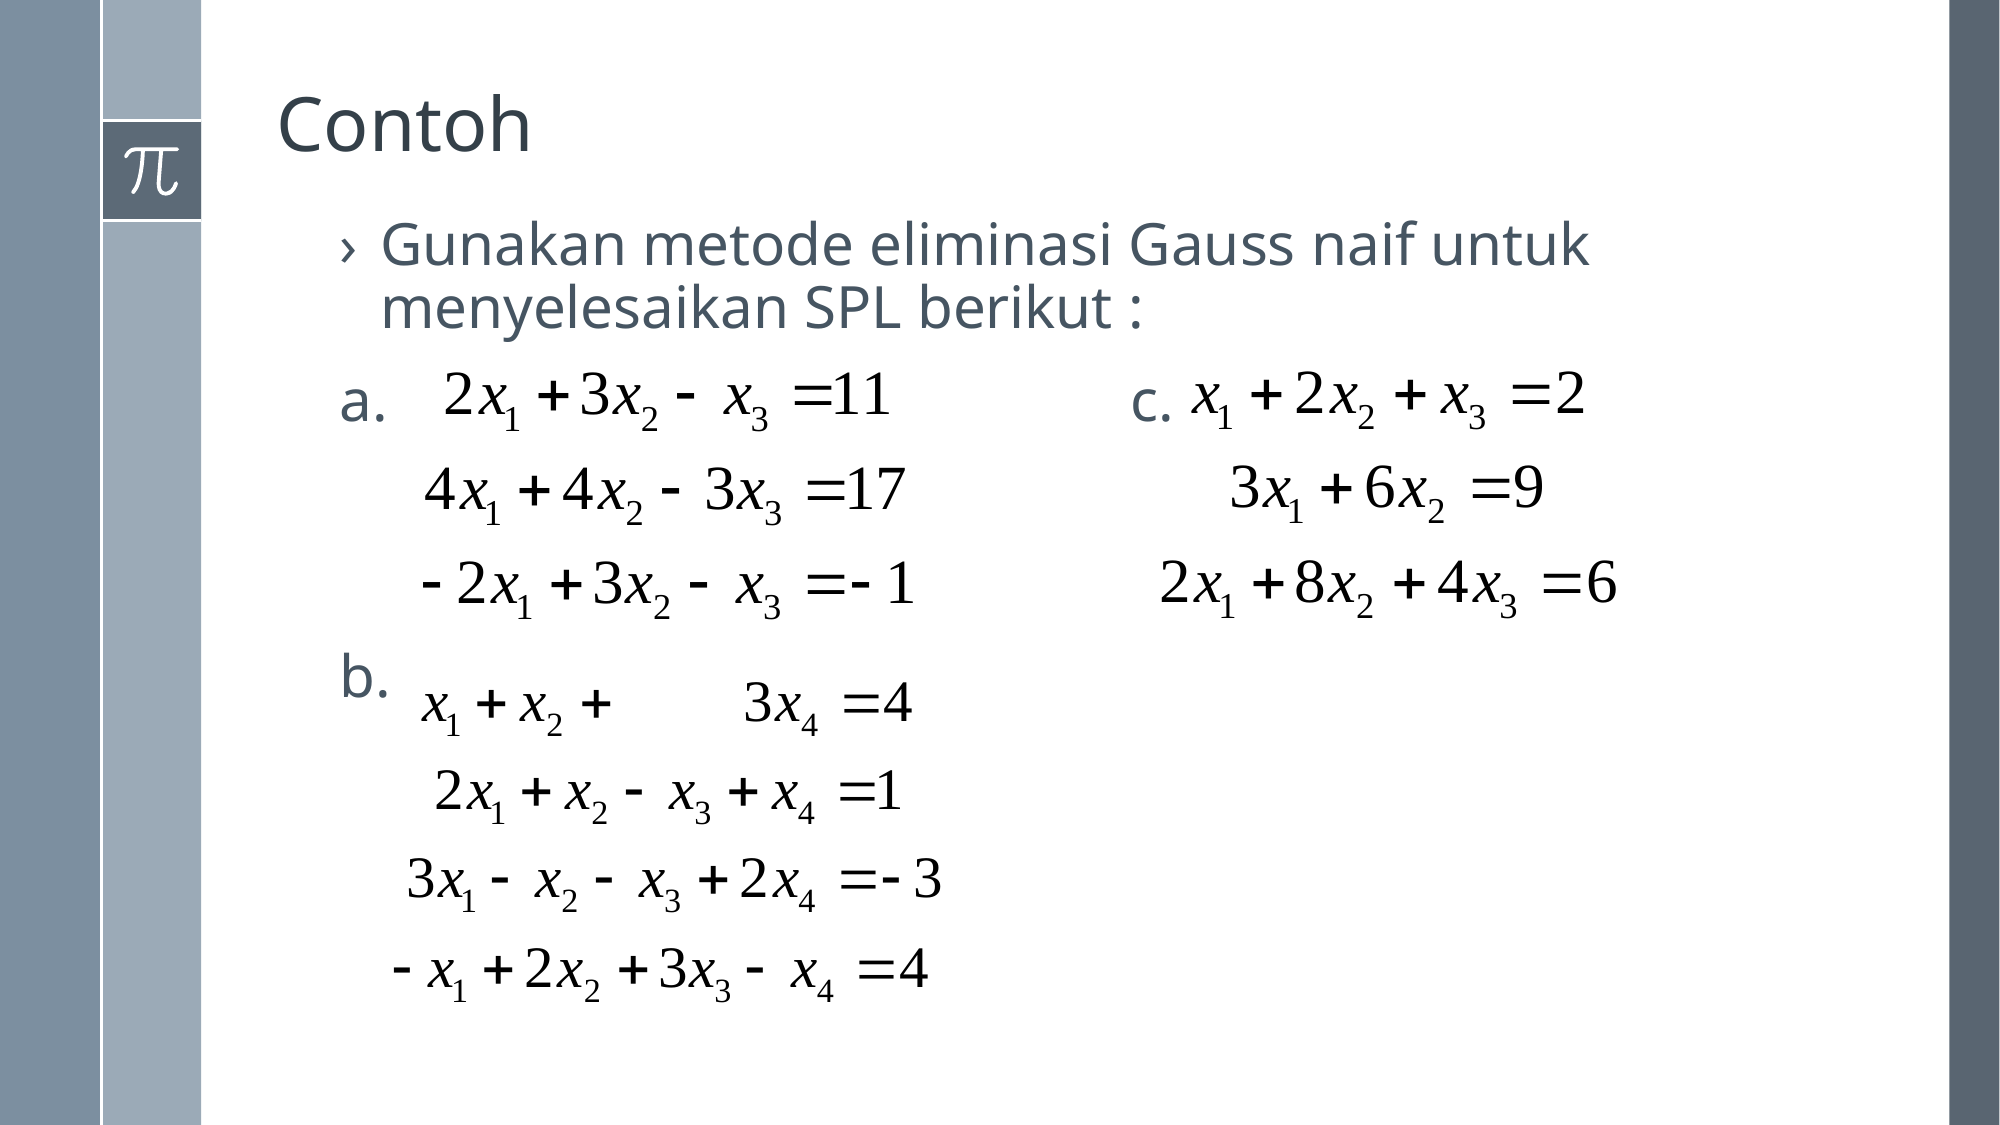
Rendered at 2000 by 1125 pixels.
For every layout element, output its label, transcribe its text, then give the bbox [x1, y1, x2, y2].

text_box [1149, 350, 1629, 634]
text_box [383, 662, 950, 1016]
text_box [412, 351, 924, 635]
list Gunakan metode eliminasi Gauss naif untuk menyelesaikan SPL berikut : a. c. b. [324, 208, 1675, 951]
title Contoh [261, 29, 1867, 176]
